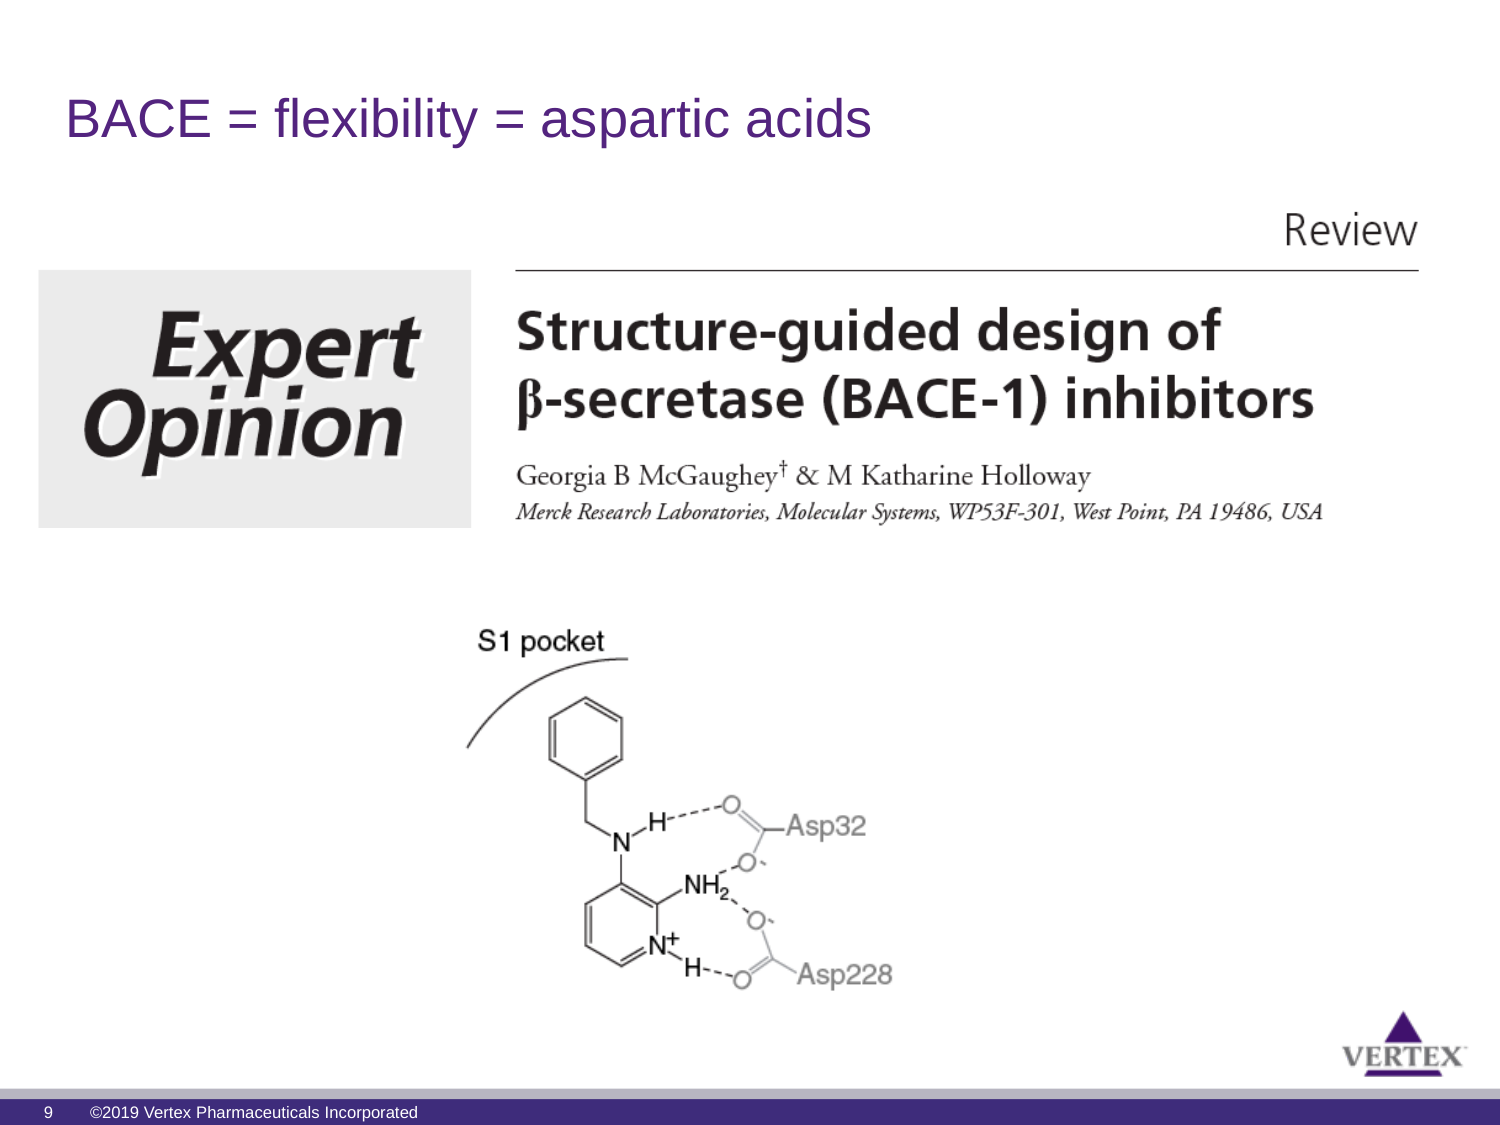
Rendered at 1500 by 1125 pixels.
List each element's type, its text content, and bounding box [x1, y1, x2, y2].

picture [14, 180, 1500, 529]
picture [390, 595, 1000, 1030]
title BACE = flexibility = aspartic acids [50, 50, 1443, 179]
slide_number 9 [14, 1094, 69, 1123]
picture [1335, 1003, 1472, 1088]
footer ©2019 Vertex Pharmaceuticals Incorporated [74, 1094, 740, 1123]
